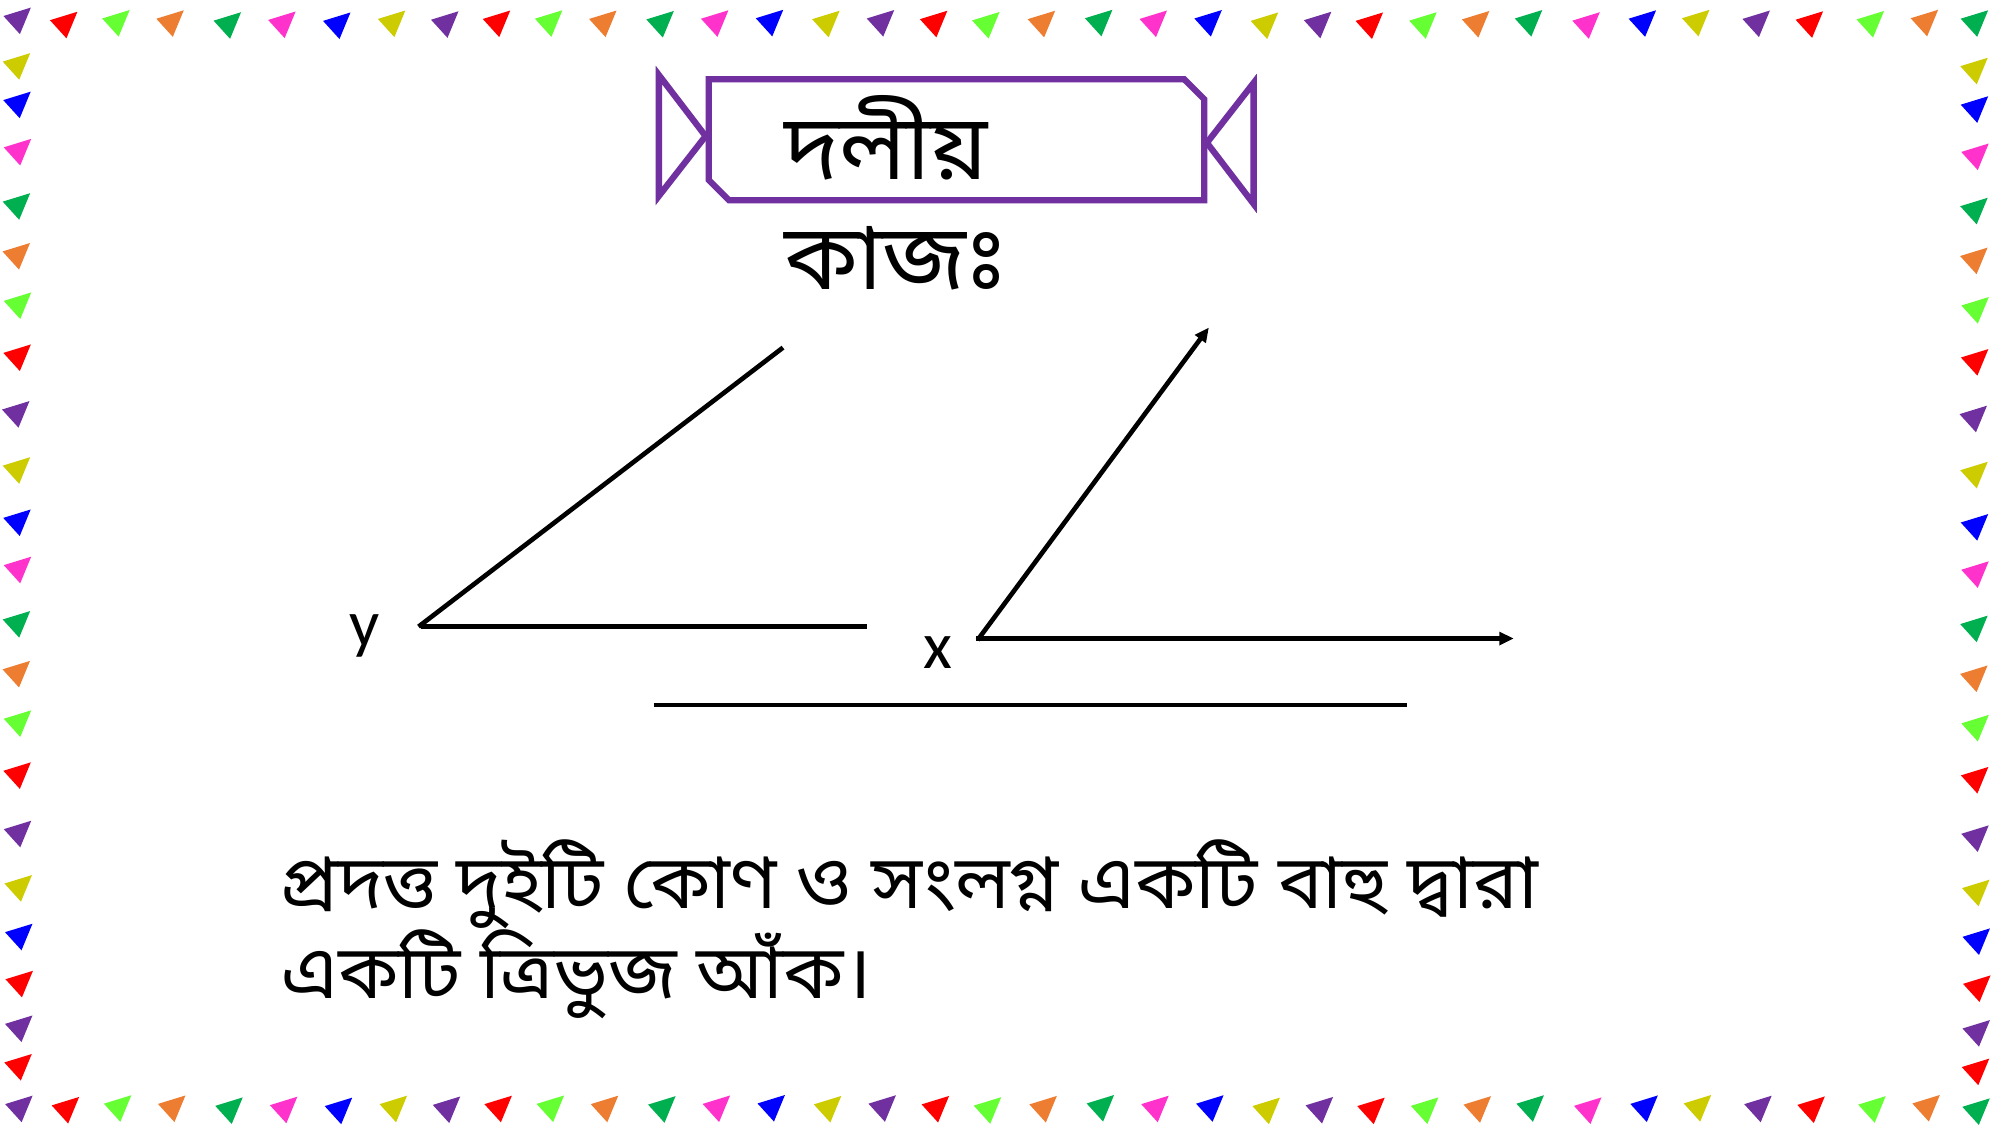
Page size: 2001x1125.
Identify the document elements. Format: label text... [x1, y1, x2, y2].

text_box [334, 347, 867, 669]
text_box [3, 1013, 35, 1044]
text_box [1409, 1095, 1441, 1125]
text_box [1958, 614, 1990, 645]
text_box [866, 1093, 898, 1124]
text_box [753, 8, 786, 39]
text_box [1960, 878, 1992, 909]
text_box [1856, 1094, 1888, 1125]
text_box [3, 1094, 35, 1125]
text_box [699, 8, 731, 39]
text_box [1192, 8, 1224, 39]
text_box [100, 8, 132, 39]
text_box [1, 555, 33, 586]
text_box [1027, 1094, 1059, 1125]
text_box [211, 10, 243, 41]
text_box [1248, 10, 1280, 41]
text_box [1795, 1094, 1827, 1125]
text_box [1958, 94, 1991, 125]
text_box [1959, 765, 1991, 796]
text_box [810, 9, 842, 40]
text_box [1910, 1093, 1942, 1124]
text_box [908, 327, 1514, 691]
text_box [156, 1093, 188, 1124]
text_box [3, 922, 35, 953]
text_box [1, 507, 33, 538]
text_box [1570, 10, 1602, 41]
text_box [971, 1095, 1004, 1125]
text_box [1407, 10, 1439, 41]
text_box [1959, 559, 1991, 590]
text_box [0, 659, 32, 690]
text_box [1137, 8, 1169, 39]
text_box [1960, 926, 1992, 957]
text_box [1742, 1094, 1774, 1125]
text_box [49, 1095, 81, 1125]
text_box [430, 1094, 463, 1125]
text_box [0, 609, 32, 640]
text_box [429, 9, 461, 40]
text_box [1854, 9, 1886, 40]
text_box [1680, 8, 1712, 39]
text_box [1083, 8, 1115, 39]
text_box [321, 10, 353, 41]
text_box [2, 1052, 34, 1083]
text_box [1958, 512, 1991, 543]
text_box [1, 760, 33, 791]
text_box [1, 5, 33, 37]
text_box [1960, 1018, 1992, 1049]
text_box [102, 1093, 134, 1124]
text_box [1514, 1093, 1546, 1124]
text_box [1194, 1093, 1226, 1124]
text_box [919, 1094, 951, 1125]
text_box [322, 1096, 354, 1125]
text_box [1025, 9, 1057, 40]
text_box [1958, 196, 1990, 227]
text_box [533, 8, 565, 39]
text_box [646, 1094, 678, 1125]
text_box [1302, 10, 1334, 41]
text_box [377, 1094, 409, 1125]
text_box [1084, 1093, 1116, 1124]
text_box [1, 137, 33, 168]
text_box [658, 74, 1254, 211]
text_box [0, 399, 32, 430]
text_box [376, 8, 408, 39]
text_box [1, 90, 33, 121]
text_box [1139, 1094, 1171, 1125]
text_box [588, 1094, 621, 1125]
text_box [1908, 8, 1940, 39]
text_box [1572, 1095, 1604, 1125]
text_box [1353, 10, 1385, 41]
text_box [48, 10, 80, 41]
text_box [1958, 460, 1990, 491]
text_box [1961, 973, 1993, 1004]
text_box [1958, 245, 1990, 277]
text_box [1958, 8, 1990, 39]
text_box [534, 1093, 566, 1124]
text_box [1250, 1096, 1282, 1125]
text_box [0, 241, 32, 272]
text_box [1, 290, 34, 321]
text_box [1, 342, 33, 373]
text_box [1959, 1056, 1992, 1088]
text_box [1303, 1095, 1335, 1125]
text_box [1957, 404, 1989, 435]
text_box [918, 9, 950, 40]
text_box [213, 1095, 245, 1125]
text_box [970, 10, 1002, 41]
text_box [1958, 56, 1990, 87]
text_box [1626, 8, 1658, 39]
text_box [1512, 8, 1545, 39]
text_box [154, 8, 186, 39]
text_box [1740, 8, 1772, 39]
text_box [644, 9, 676, 40]
text_box [0, 191, 32, 222]
text_box [1, 819, 34, 850]
text_box [266, 9, 298, 40]
text_box [1959, 713, 1991, 744]
text_box [0, 455, 32, 486]
text_box [1355, 1096, 1387, 1125]
text_box প্রদত্ত দুইটি কোণ ও সংলগ্ন একটি বাহু দ্বারা একটি ত্রিভুজ আঁক। [266, 826, 1732, 1022]
text_box [0, 51, 32, 82]
text_box [1681, 1093, 1713, 1124]
text_box [587, 8, 619, 39]
text_box [480, 8, 513, 39]
text_box [1460, 9, 1492, 40]
text_box [1, 708, 34, 739]
text_box [700, 1093, 732, 1124]
text_box [755, 1093, 787, 1124]
text_box [268, 1095, 300, 1125]
text_box [2, 873, 34, 904]
text_box [3, 969, 35, 1000]
text_box [1793, 9, 1825, 40]
text_box [1628, 1093, 1660, 1124]
text_box [1960, 1096, 1992, 1125]
text_box [1958, 663, 1990, 694]
text_box [811, 1094, 844, 1125]
text_box [1959, 347, 1991, 378]
text_box [482, 1094, 514, 1125]
text_box [1959, 141, 1991, 172]
text_box [1959, 823, 1991, 854]
text_box [1959, 295, 1991, 326]
text_box [1461, 1094, 1493, 1125]
text_box [864, 8, 897, 39]
